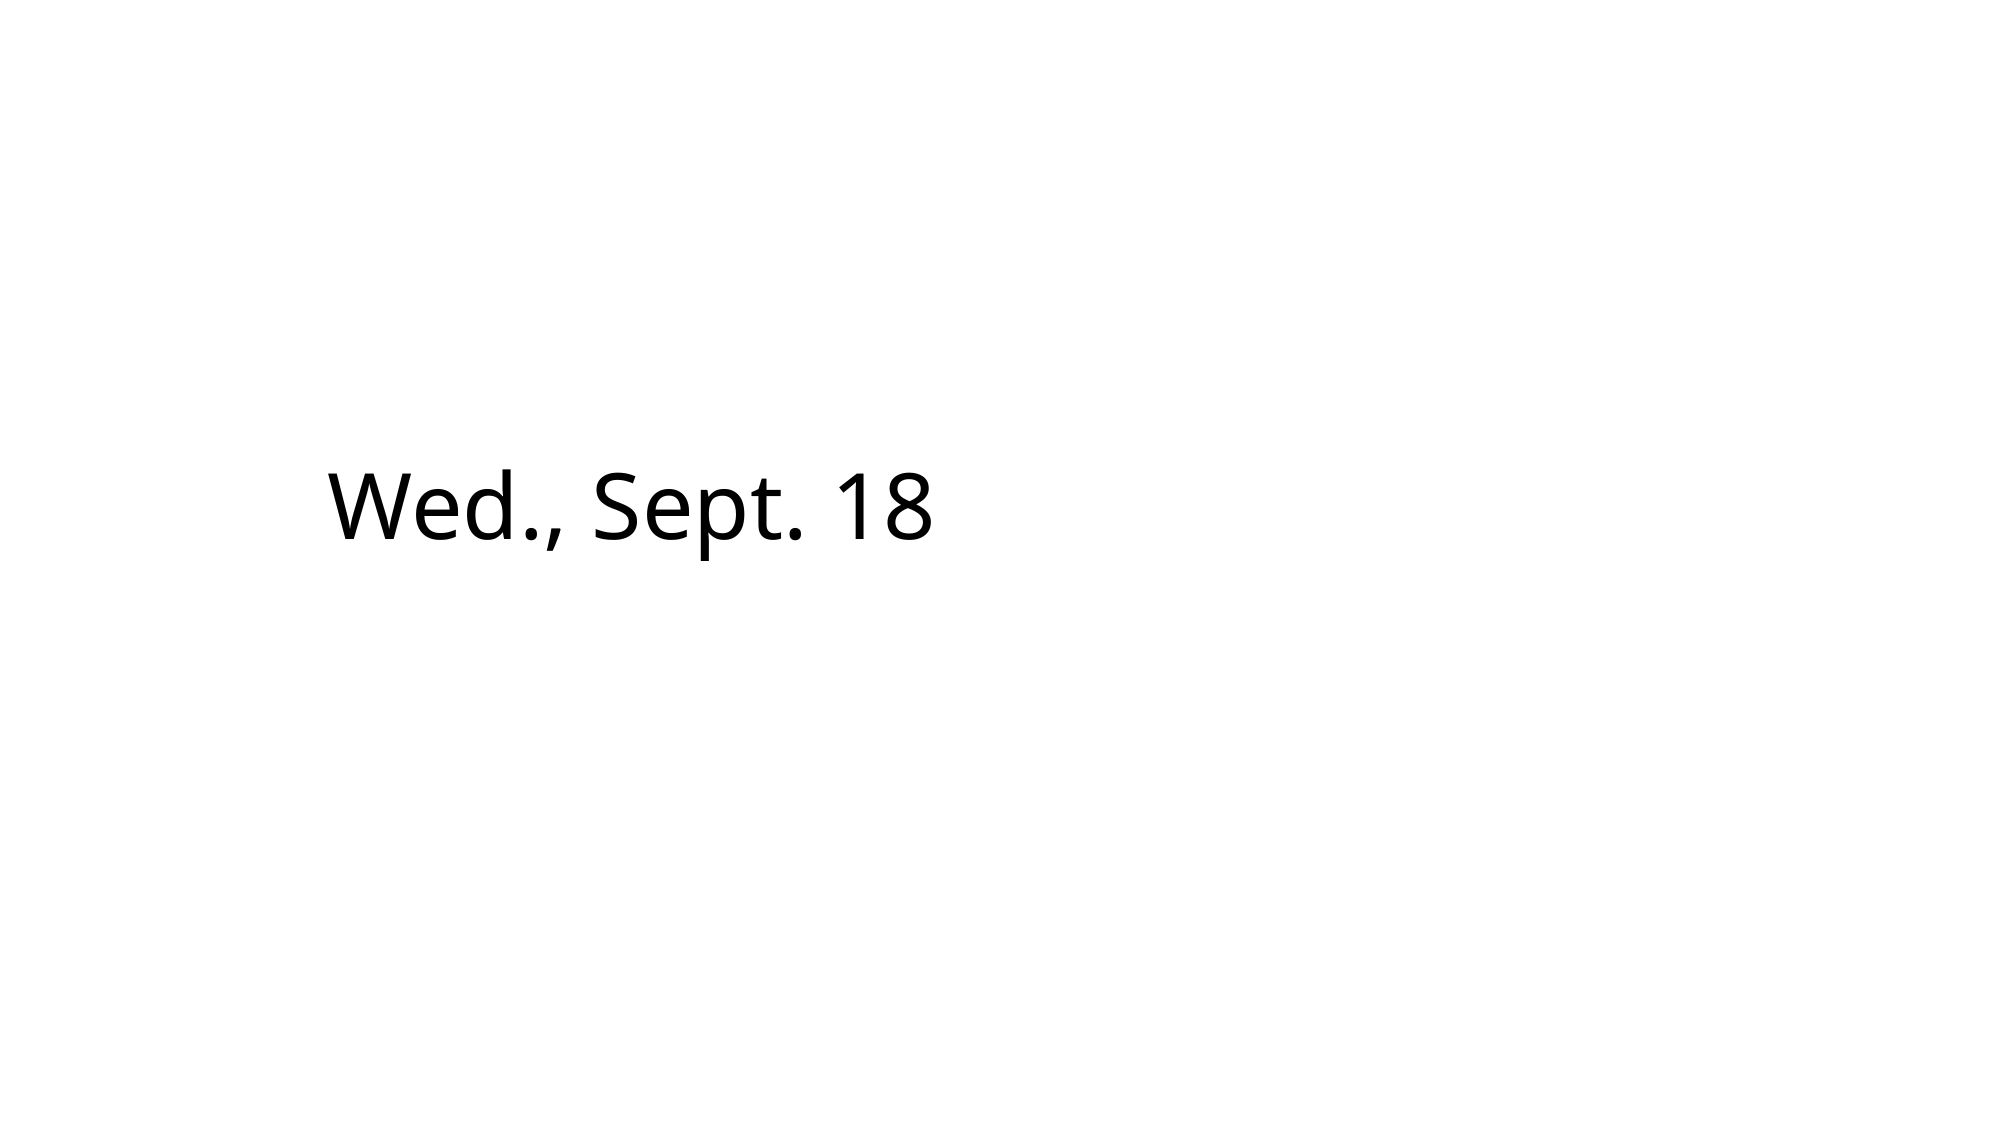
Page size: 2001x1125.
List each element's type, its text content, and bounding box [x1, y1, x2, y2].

title Wed., Sept. 18 [312, 45, 1675, 975]
